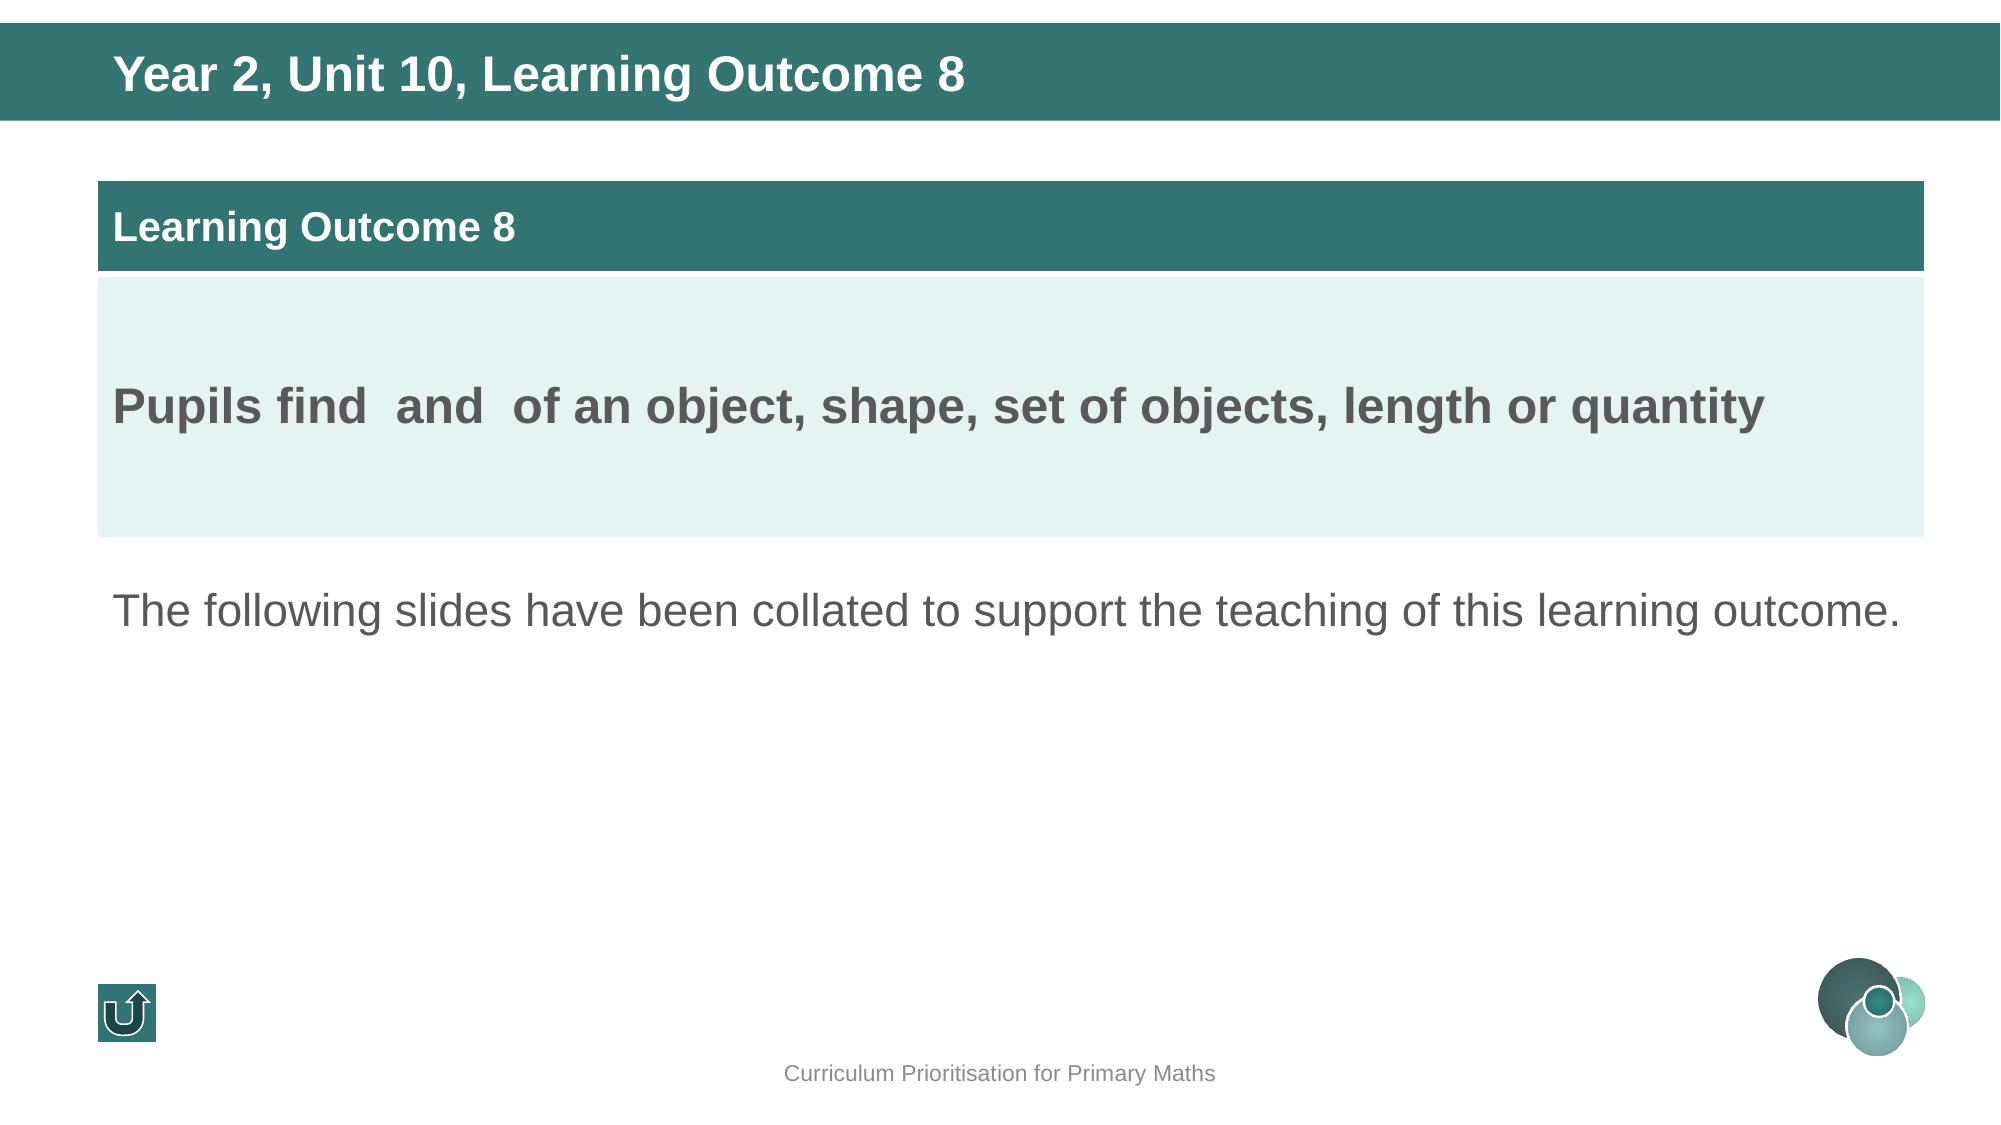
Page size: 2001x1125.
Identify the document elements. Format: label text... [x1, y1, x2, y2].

footer Curriculum Prioritisation for Primary Maths [0, 1042, 2000, 1103]
text_box [96, 983, 157, 1044]
picture [1818, 958, 1925, 1042]
text_box Year 2, Unit 10, Learning Outcome 8 [97, 40, 1945, 111]
text_box The following slides have been collated to support the teaching of this learning outcome. [97, 562, 1925, 677]
